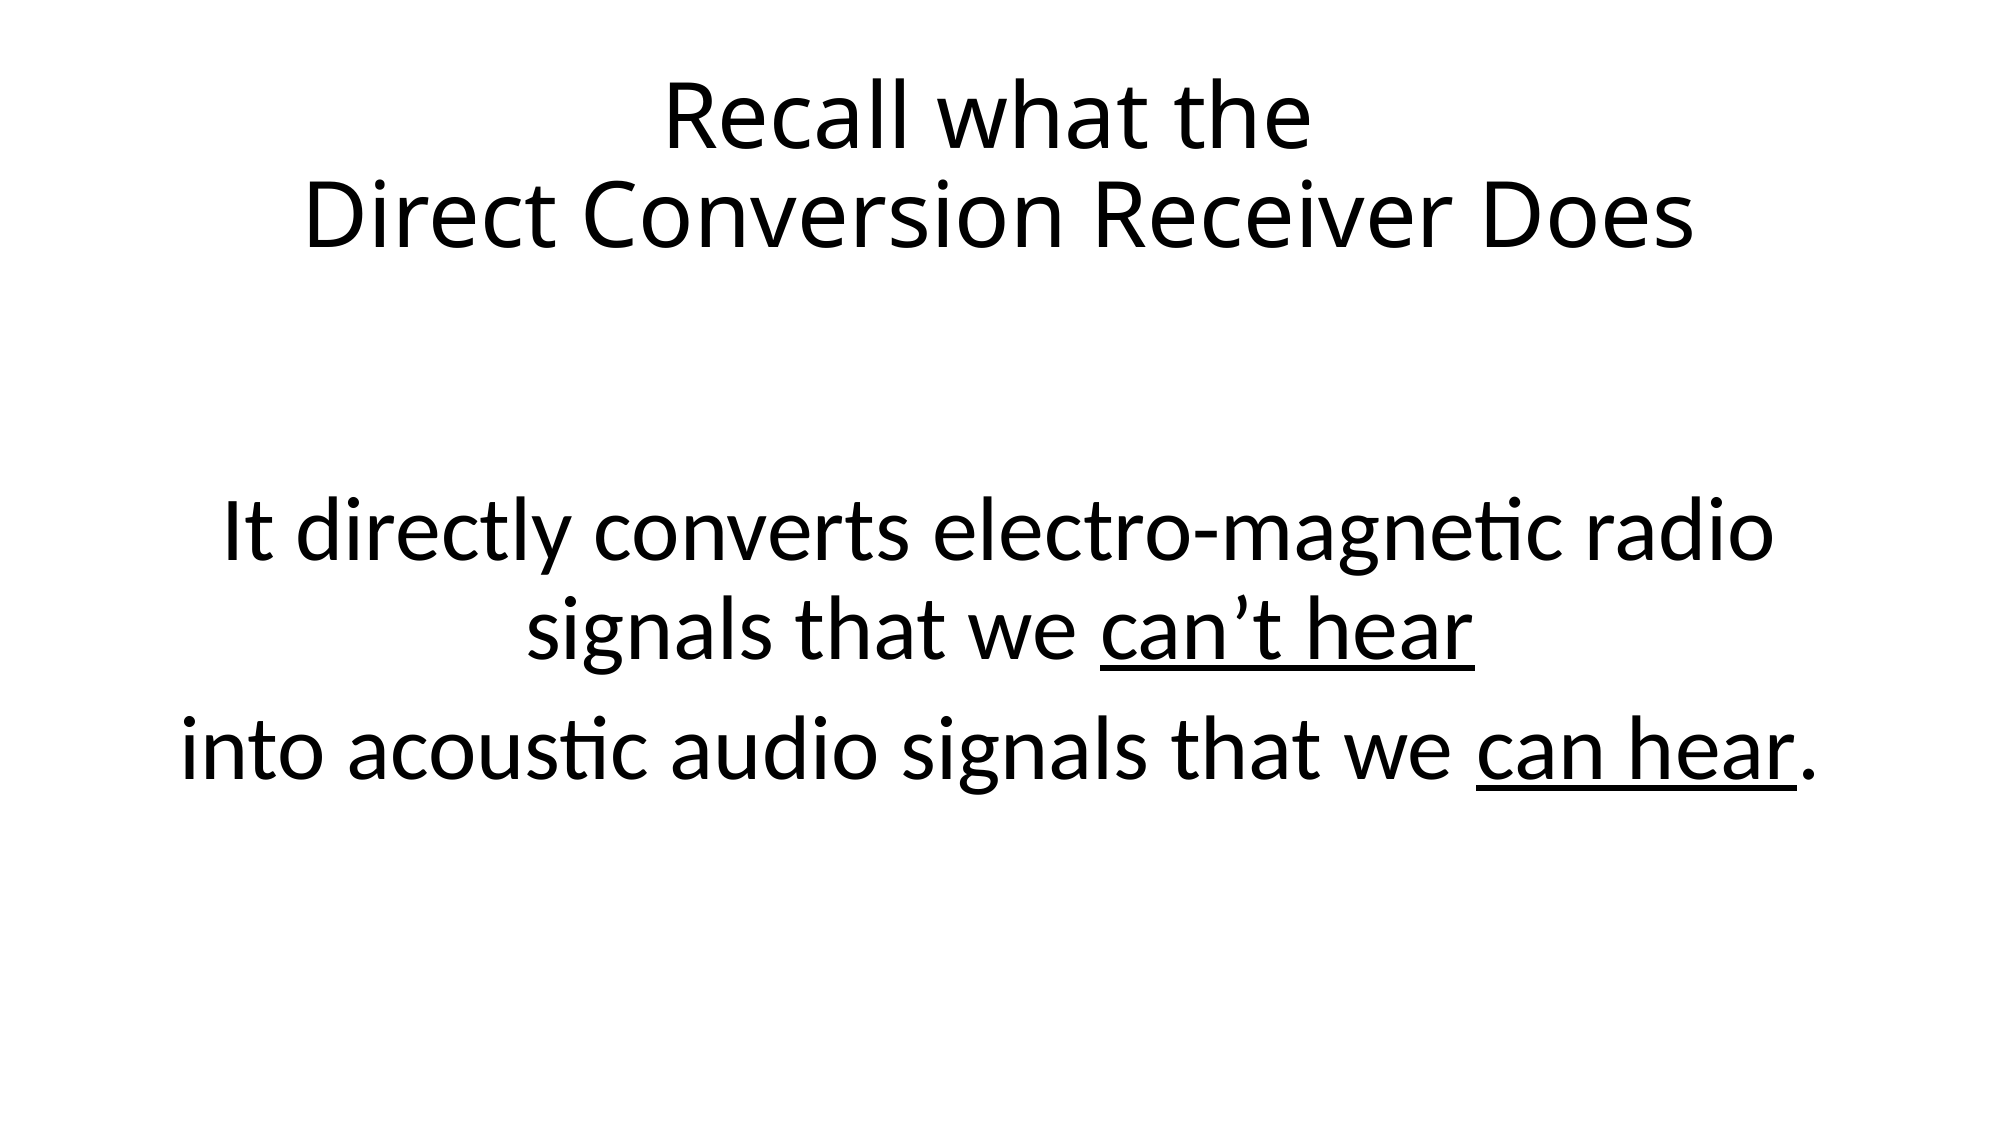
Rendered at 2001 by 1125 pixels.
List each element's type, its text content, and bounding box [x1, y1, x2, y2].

title Recall what the Direct Conversion Receiver Does [137, 59, 1863, 278]
list It directly converts electro-magnetic radio signals that we can’t hear into acoustic audio signals that we can hear. [137, 299, 1863, 1014]
